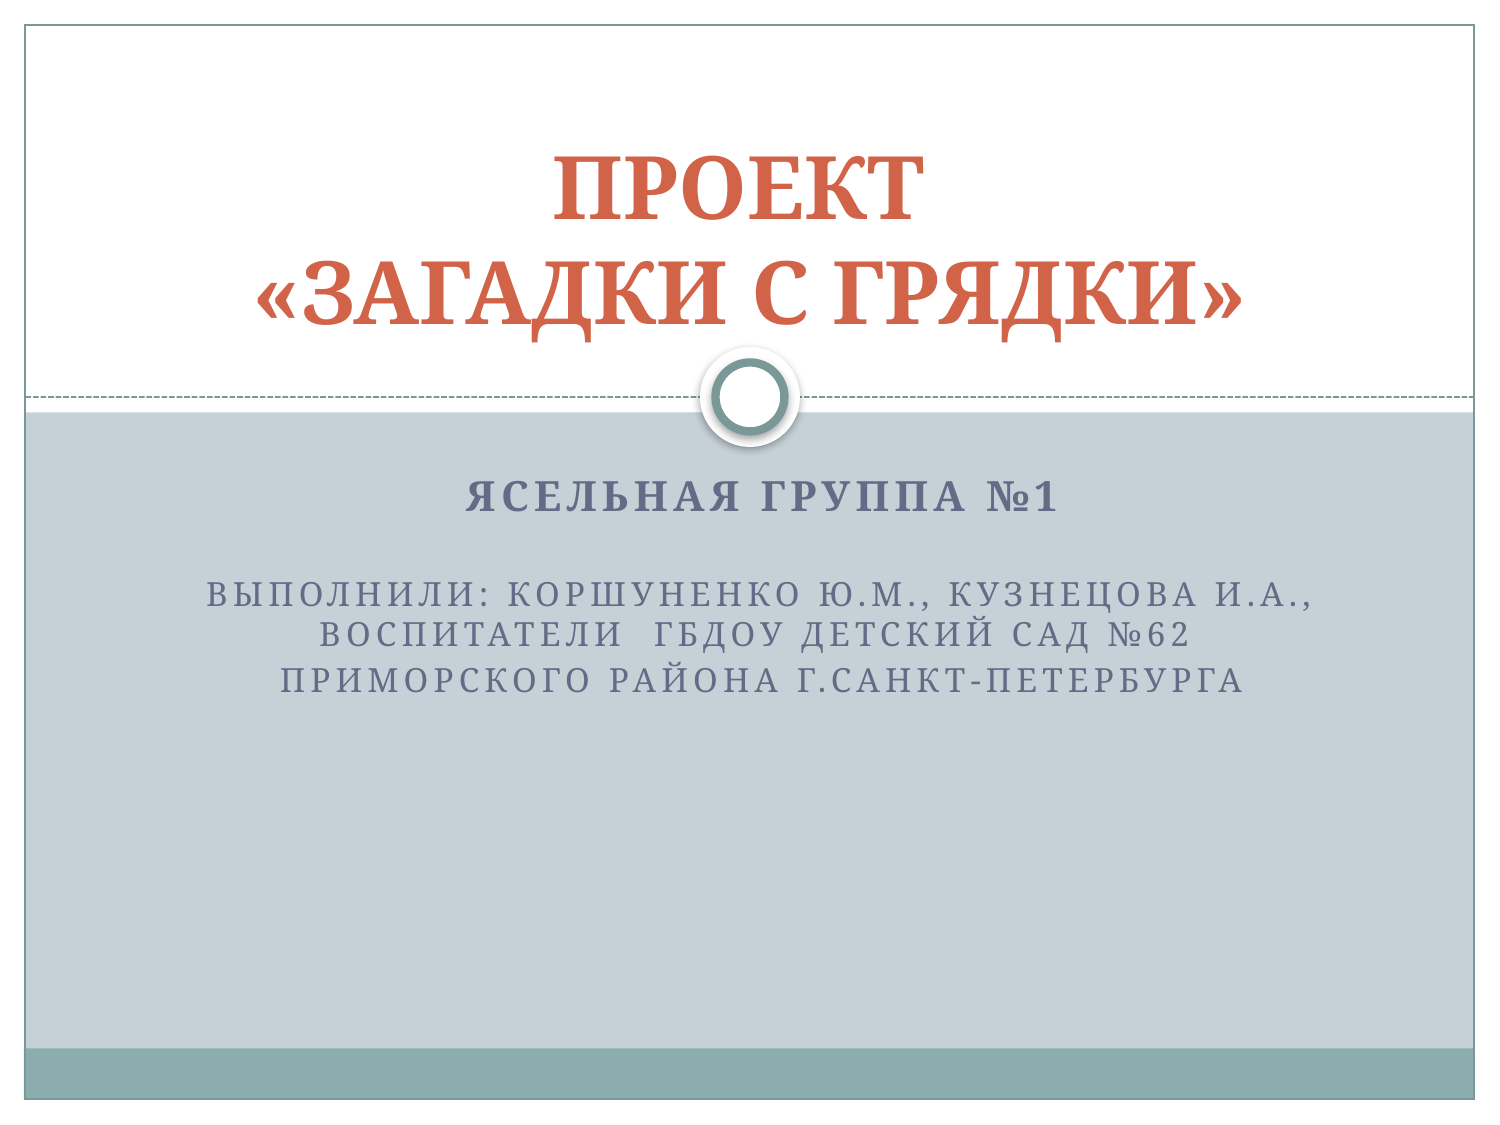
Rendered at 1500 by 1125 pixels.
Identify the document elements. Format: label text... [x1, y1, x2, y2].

title ПРОЕКТ «ЗАГАДКИ С ГРЯДКИ» [112, 62, 1388, 350]
subtitle ясельная группа №1 выполнили: Коршуненко Ю.М., Кузнецова И.А., воспитатели ГБДОУ детский сад №62 приморского района г.Санкт-Петербурга [88, 462, 1436, 750]
